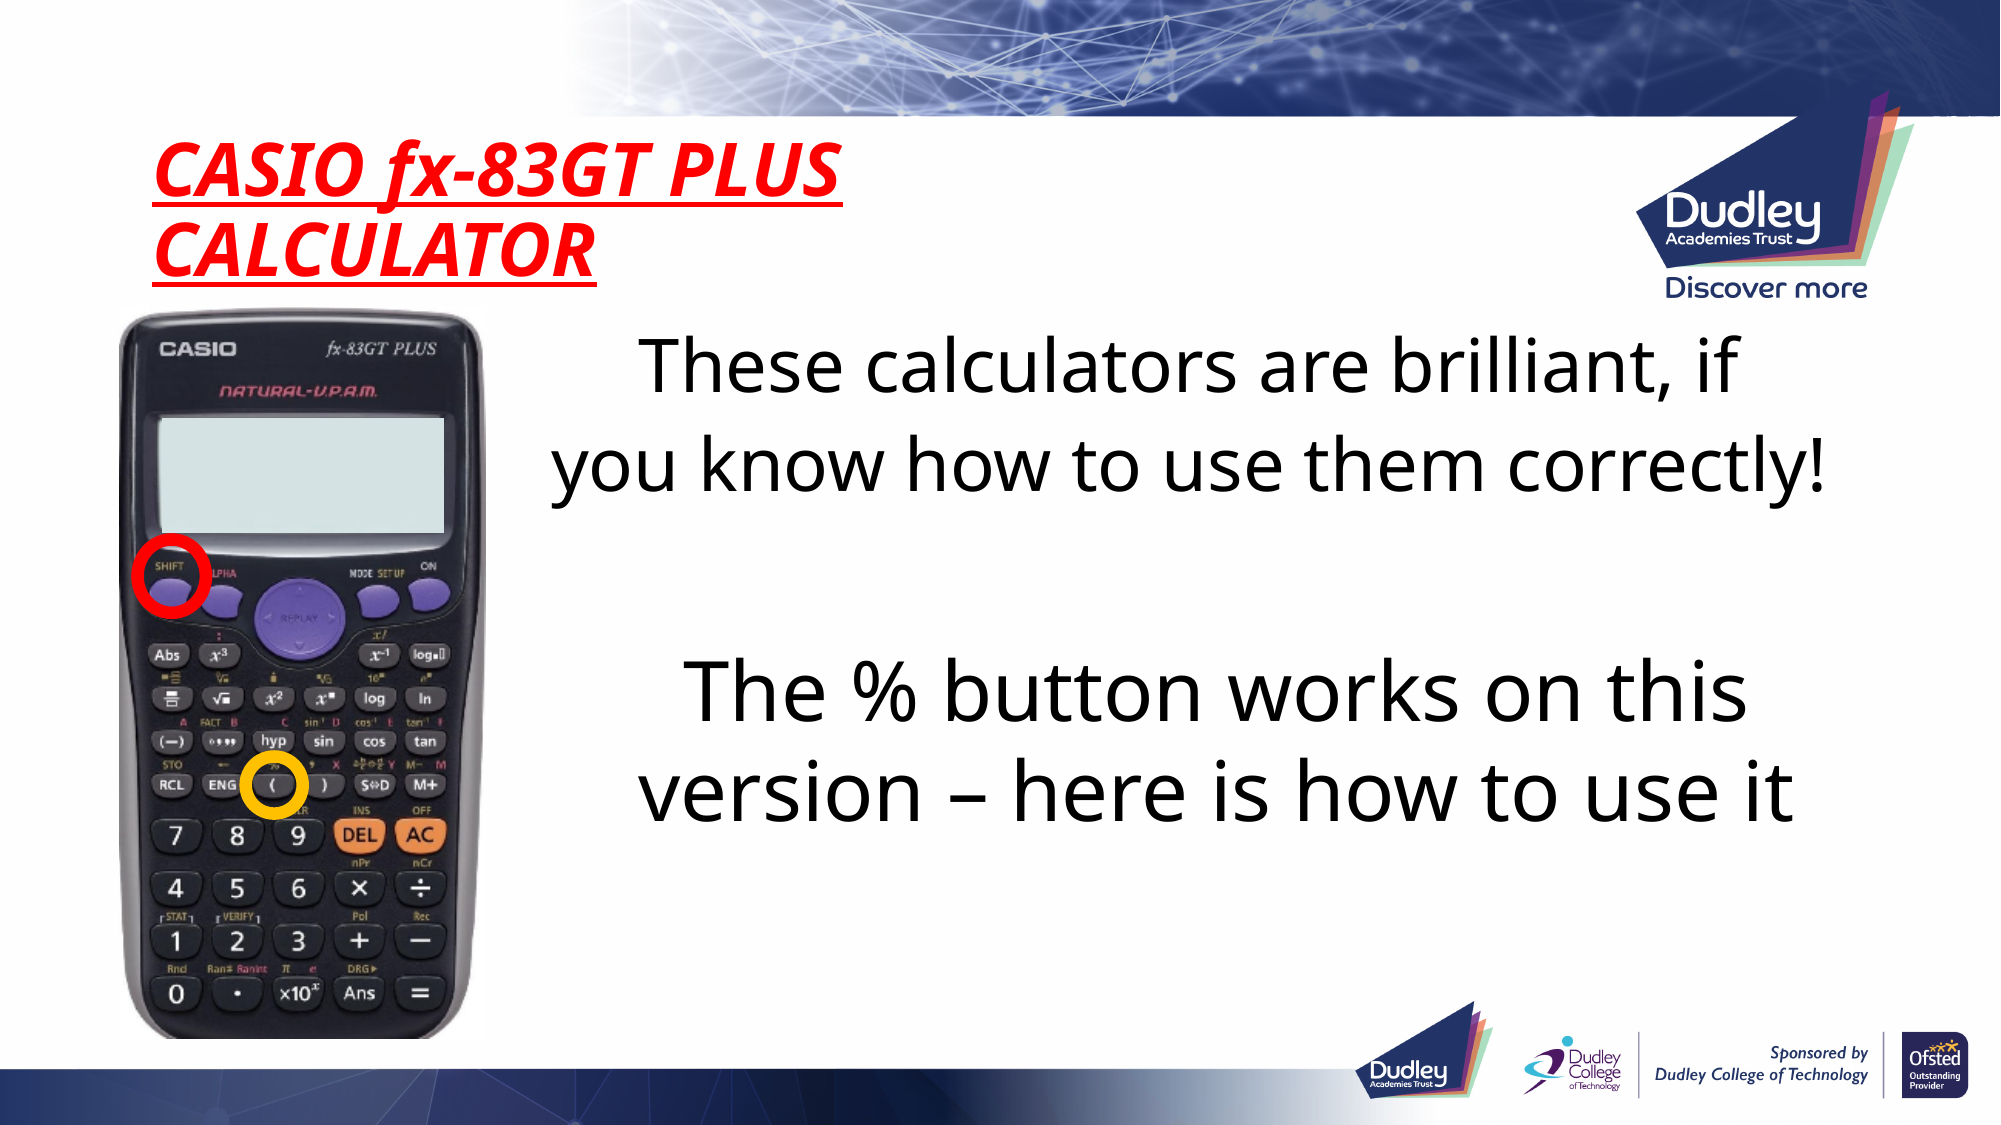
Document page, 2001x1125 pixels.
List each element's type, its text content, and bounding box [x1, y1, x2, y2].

text_box The % button works on this version – here is how to use it [571, 630, 1863, 936]
title CASIO fx-83GT PLUS CALCULATOR [137, 124, 1613, 300]
list These calculators are brilliant, if you know how to use them correctly! [516, 321, 1863, 589]
picture [0, 0, 2000, 1125]
